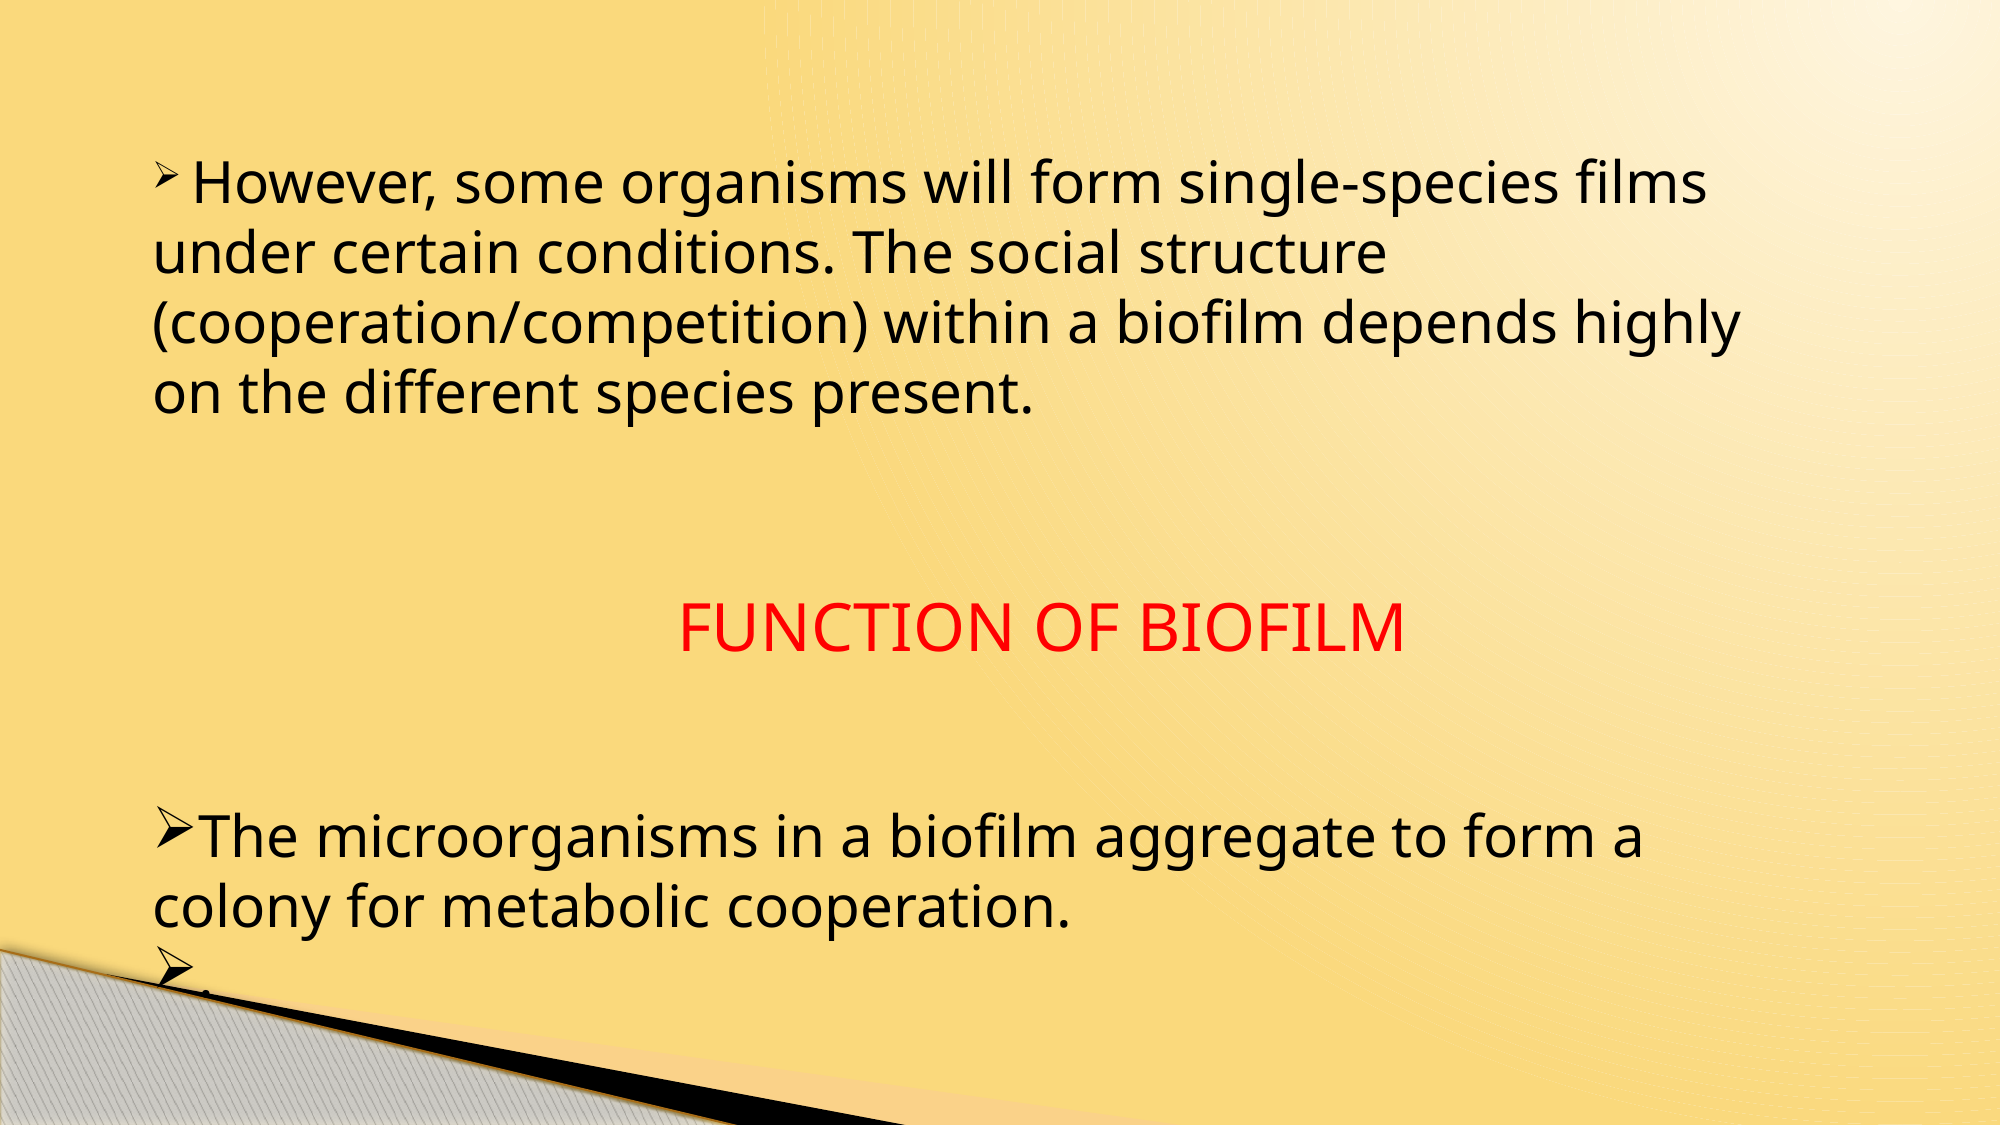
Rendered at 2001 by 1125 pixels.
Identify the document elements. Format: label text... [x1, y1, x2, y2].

text_box However, some organisms will form single-species films under certain conditions. The social structure (cooperation/competition) within a biofilm depends highly on the different species present. FUNCTION OF BIOFILM The microorganisms in a biofilm aggregate to form a colony for metabolic cooperation. . [137, 137, 1775, 1062]
